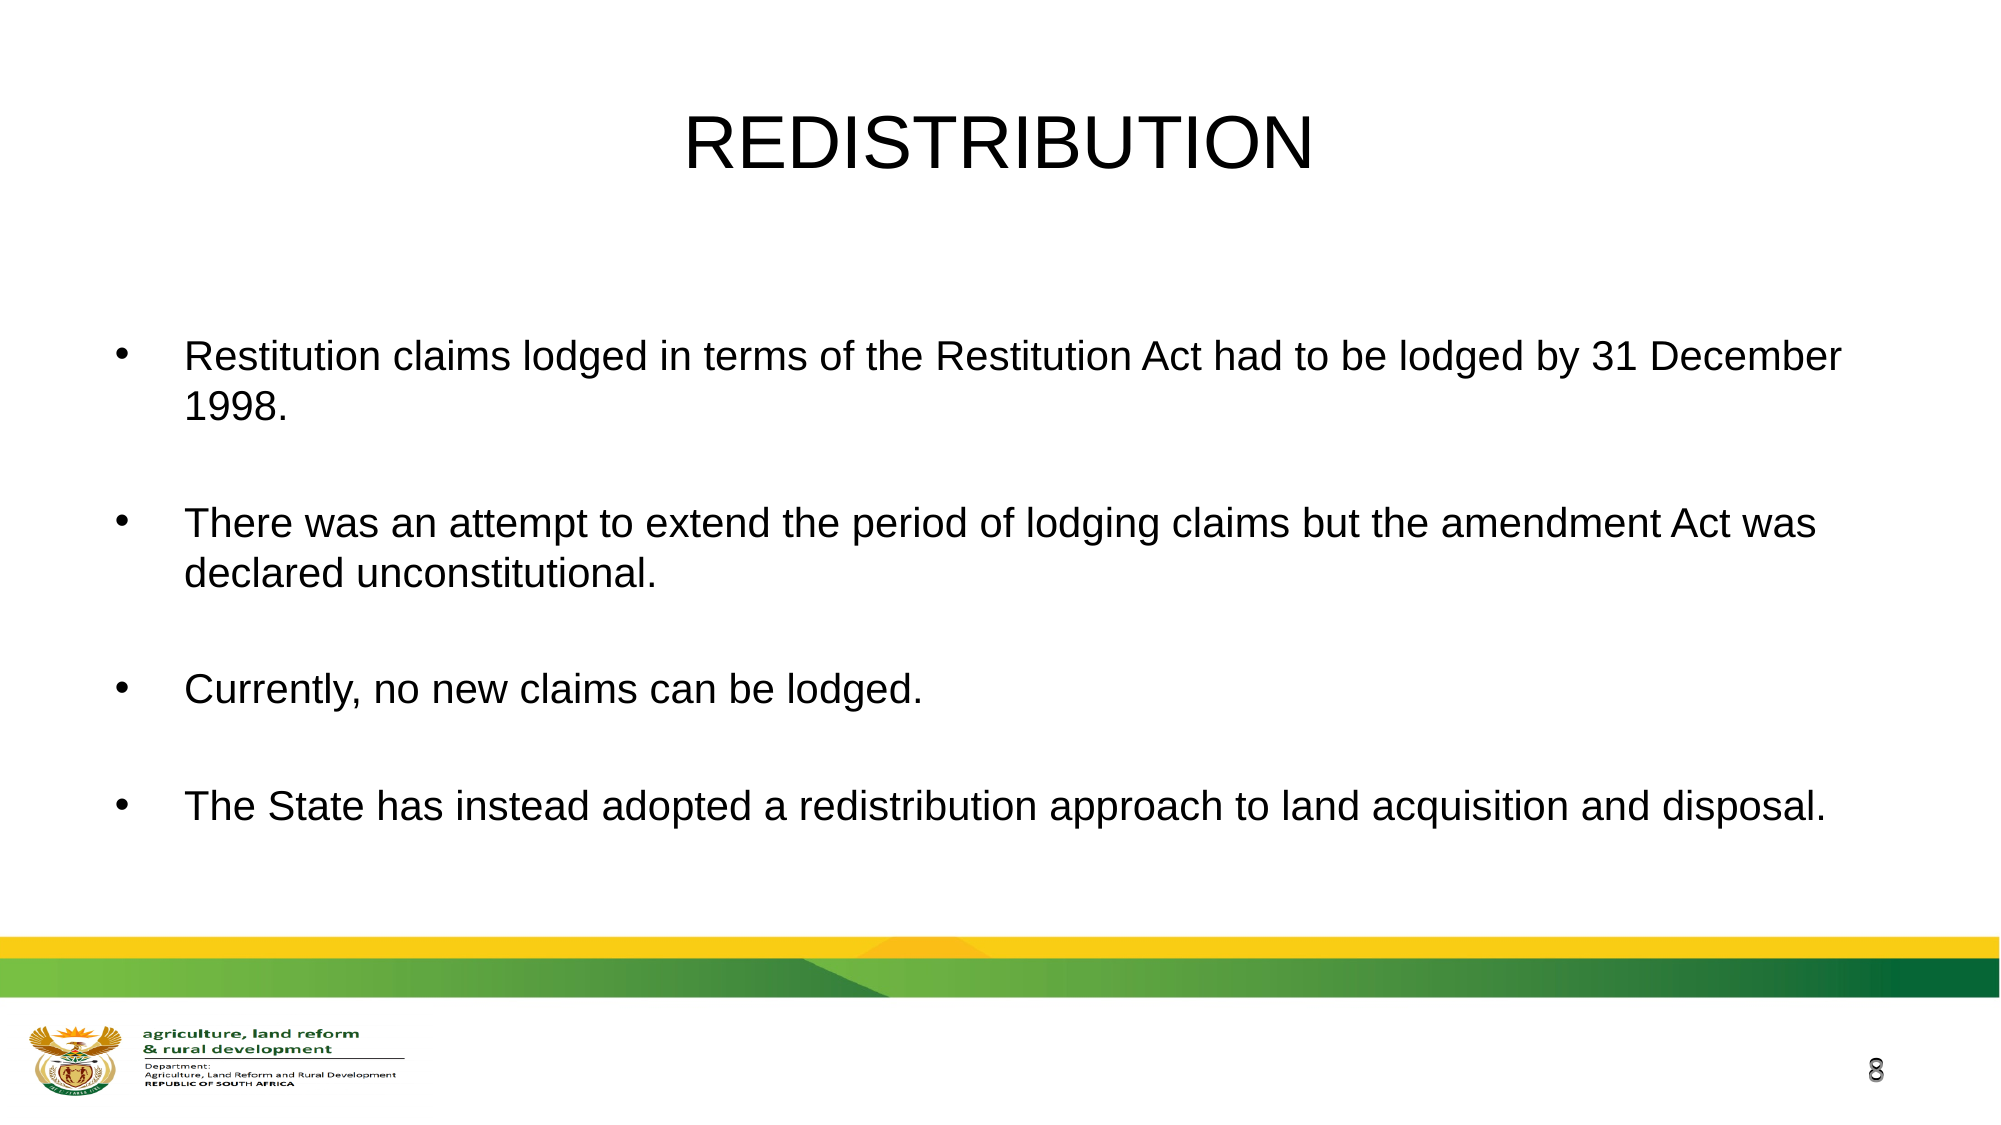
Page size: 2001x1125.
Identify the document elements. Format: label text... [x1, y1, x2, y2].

picture [0, 909, 2000, 1125]
list Restitution claims lodged in terms of the Restitution Act had to be lodged by 31 December 1998. There was an attempt to extend the period of lodging claims but the amendment Act was declared unconstitutional. Currently, no new claims can be lodged. The State has instead adopted a redistribution approach to land acquisition and disposal. [99, 262, 1900, 917]
title REDISTRIBUTION [99, 45, 1900, 233]
slide_number 8 [1433, 1042, 1900, 1103]
